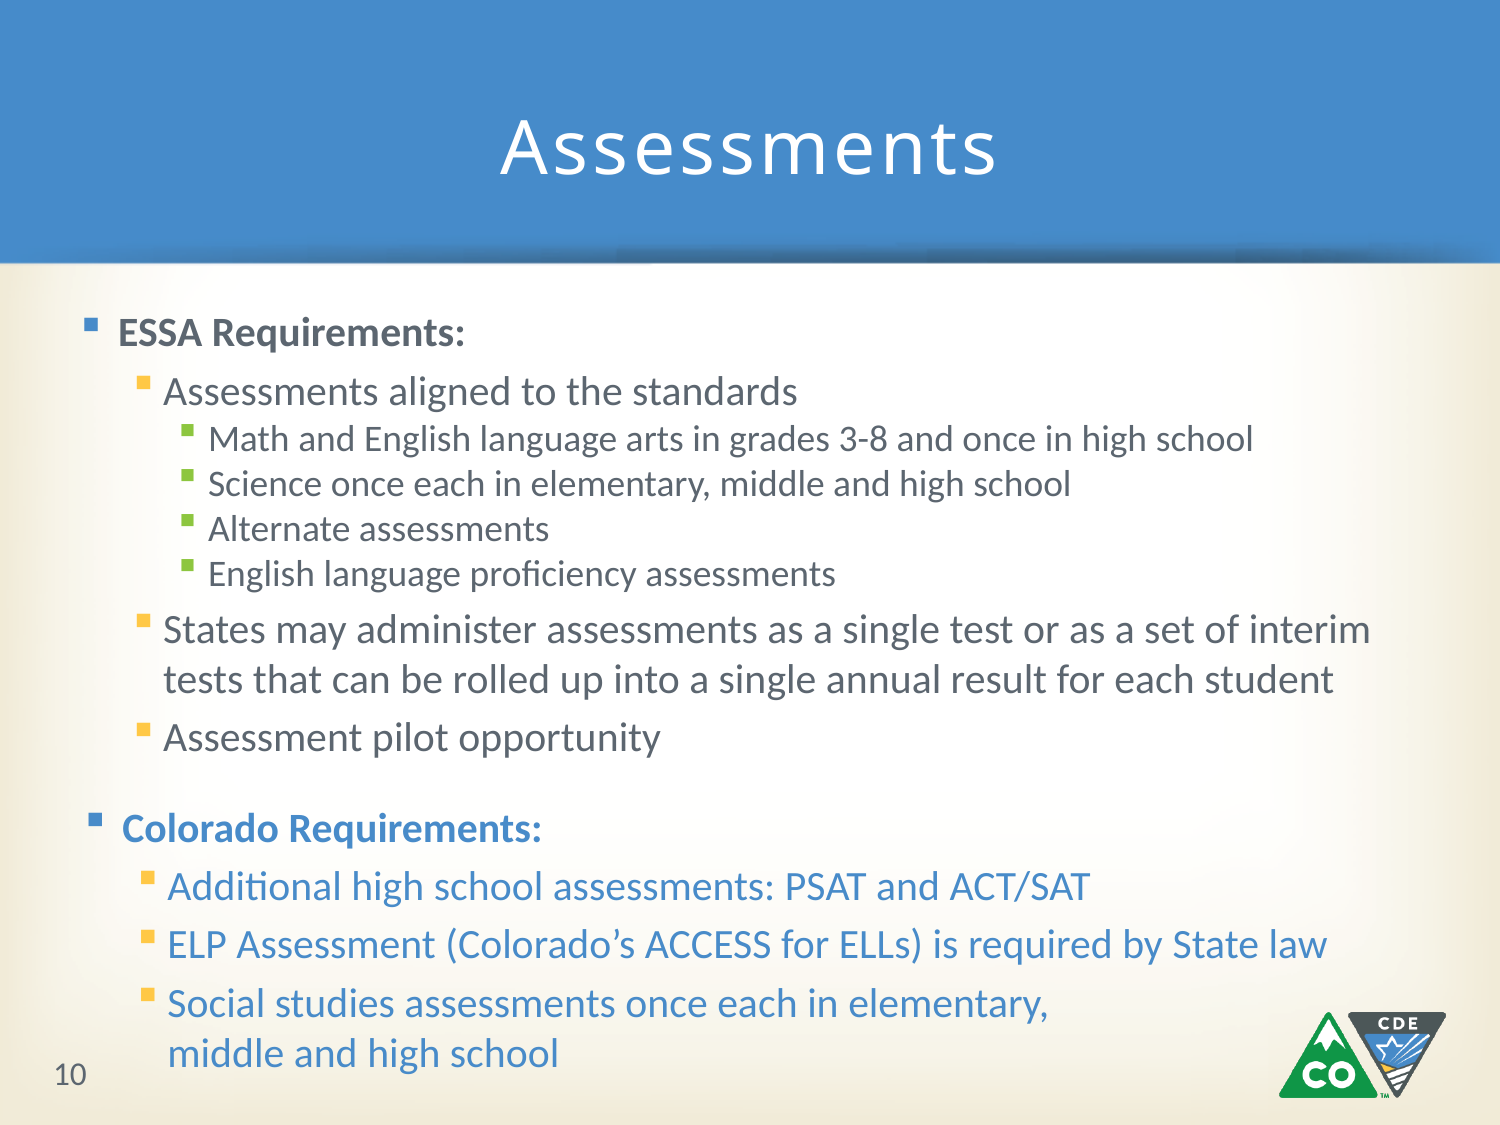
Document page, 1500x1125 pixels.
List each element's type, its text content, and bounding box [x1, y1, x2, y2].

text_box 10 [38, 1044, 306, 1100]
text_box Colorado Requirements: Additional high school assessments: PSAT and ACT/SAT ELP Assessment (Colorado’s ACCESS for ELLs) is required by State law Social studies assessments once each in elementary, middle and high school [62, 792, 1442, 1028]
list ESSA Requirements: Assessments aligned to the standards Math and English language arts in grades 3-8 and once in high school Science once each in elementary, middle and high school Alternate assessments English language proficiency assessments States may administer assessments as a single test or as a set of interim tests that can be rolled up into a single annual result for each student Assessment pilot opportunity [58, 297, 1438, 813]
title Assessments [62, 58, 1438, 232]
picture [0, 0, 1500, 1125]
